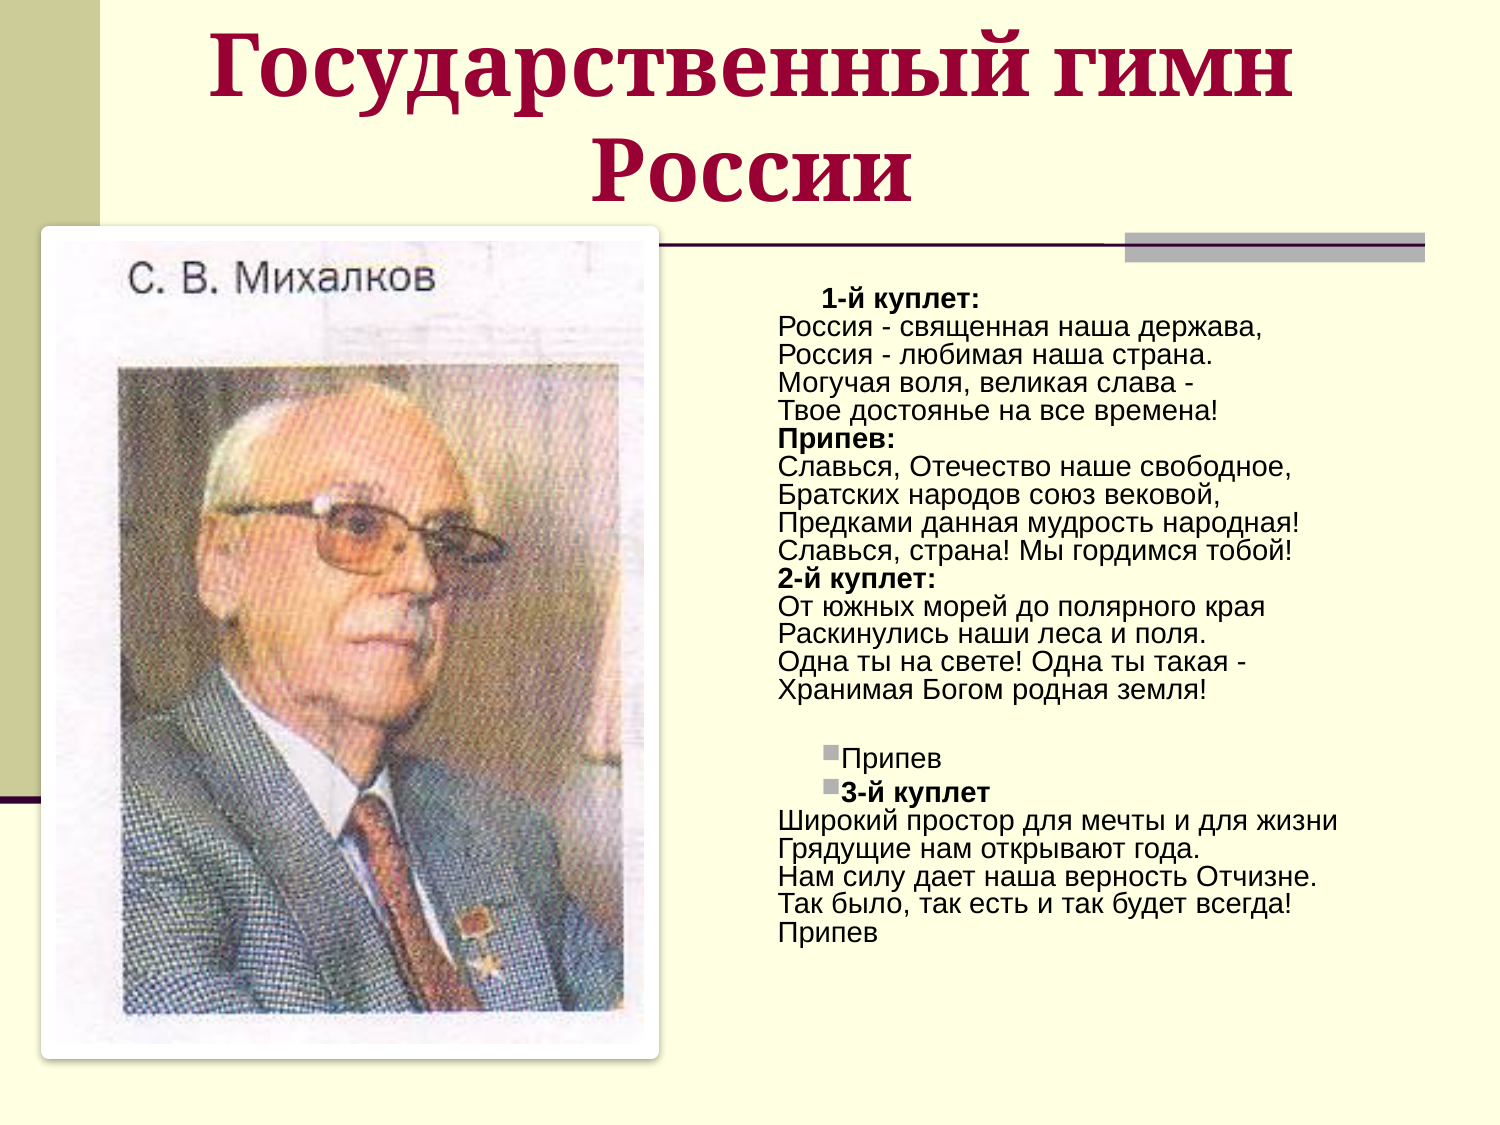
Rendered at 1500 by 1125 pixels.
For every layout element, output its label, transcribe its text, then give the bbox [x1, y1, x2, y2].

list 1-й куплет: Россия - священная наша держава, Россия - любимая наша страна. Могучая воля, великая слава - Твое достоянье на все времена! Припев: Славься, Отечество наше свободное, Братских народов союз вековой, Предками данная мудрость народная! Славься, страна! Мы гордимся тобой! 2-й куплет: От южных морей до полярного края Раскинулись наши леса и поля. Одна ты на свете! Одна ты такая - Хранимая Богом родная земля! Припев 3-й куплет Широкий простор для мечты и для жизни Грядущие нам открывают года. Нам силу дает наша верность Отчизне. Так было, так есть и так будет всегда! Припев [762, 278, 1425, 1075]
title Государственный гимн России [76, 0, 1427, 228]
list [55, 240, 644, 1044]
